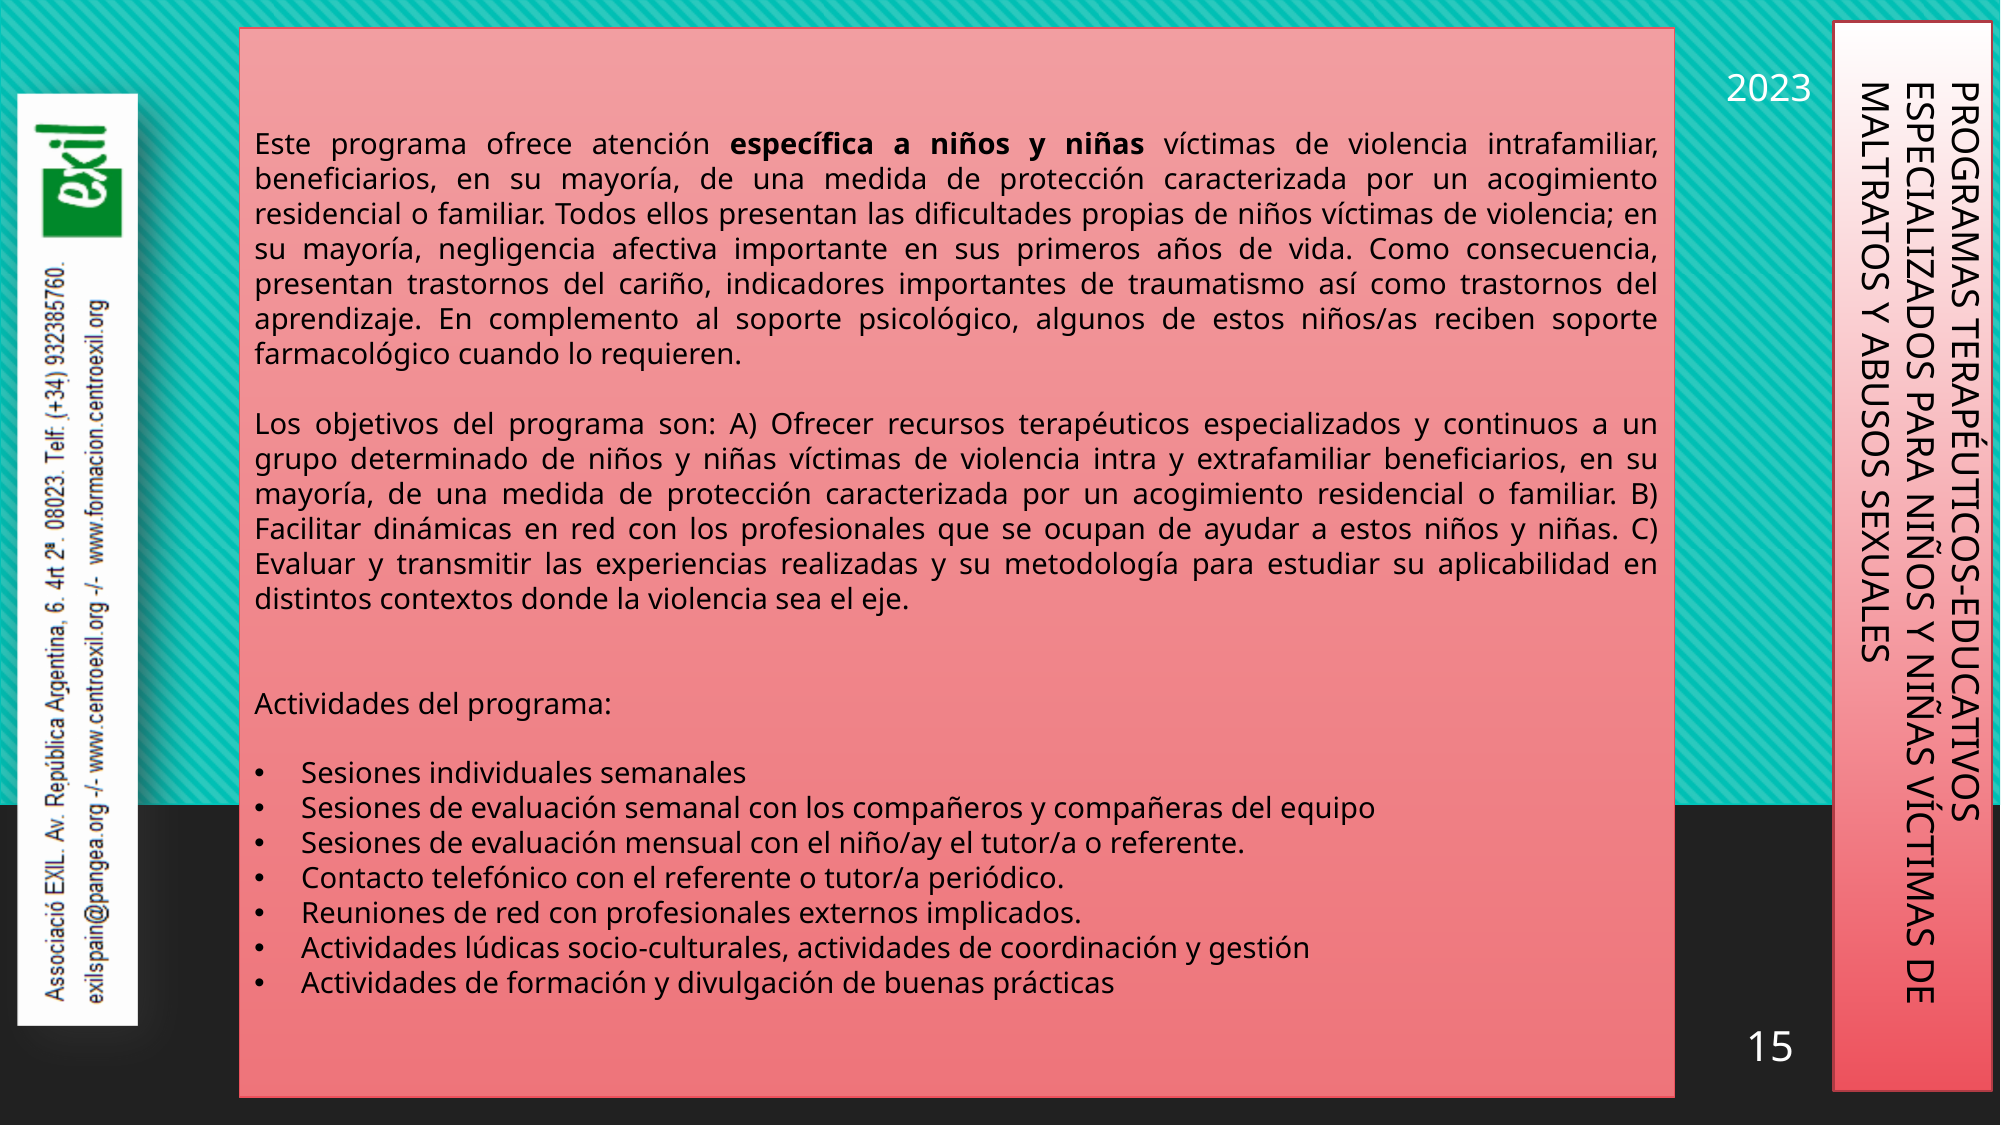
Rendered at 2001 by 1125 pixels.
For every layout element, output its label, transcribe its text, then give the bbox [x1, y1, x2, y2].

text_box Este programa ofrece atención específica a niños y niñas víctimas de violencia intrafamiliar, beneficiarios, en su mayoría, de una medida de protección caracterizada por un acogimiento residencial o familiar. Todos ellos presentan las dificultades propias de niños víctimas de violencia; en su mayoría, negligencia afectiva importante en sus primeros años de vida. Como consecuencia, presentan trastornos del cariño, indicadores importantes de traumatismo así como trastornos del aprendizaje. En complemento al soporte psicológico, algunos de estos niños/as reciben soporte farmacológico cuando lo requieren. Los objetivos del programa son: A) Ofrecer recursos terapéuticos especializados y continuos a un grupo determinado de niños y niñas víctimas de violencia intra y extrafamiliar beneficiarios, en su mayoría, de una medida de protección caracterizada por un acogimiento residencial o familiar. B) Facilitar dinámicas en red con los profesionales que se ocupan de ayudar a estos niños y niñas. C) Evaluar y transmitir las experiencias realizadas y su metodología para estudiar su aplicabilidad en distintos contextos donde la violencia sea el eje. Actividades del programa: Sesiones individuales semanales Sesiones de evaluación semanal con los compañeros y compañeras del equipo Sesiones de evaluación mensual con el niño/ay el tutor/a o referente. Contacto telefónico con el referente o tutor/a periódico. Reuniones de red con profesionales externos implicados. Actividades lúdicas socio-culturales, actividades de coordinación y gestión Actividades de formación y divulgación de buenas prácticas [239, 27, 1675, 1098]
slide_number 15 [1635, 998, 1810, 1079]
text_box 2023 [1657, 57, 1832, 205]
text_box [1832, 1060, 1993, 1092]
picture [0, 94, 543, 1025]
text_box PROGRAMAS TERAPÉUTICOS-EDUCATIVOS ESPECIALIZADOS PARA NIÑOS Y NIÑAS VÍCTIMAS DE MALTRATOS Y ABUSOS SEXUALES [1829, 65, 2000, 1060]
text_box [1832, 20, 1993, 65]
